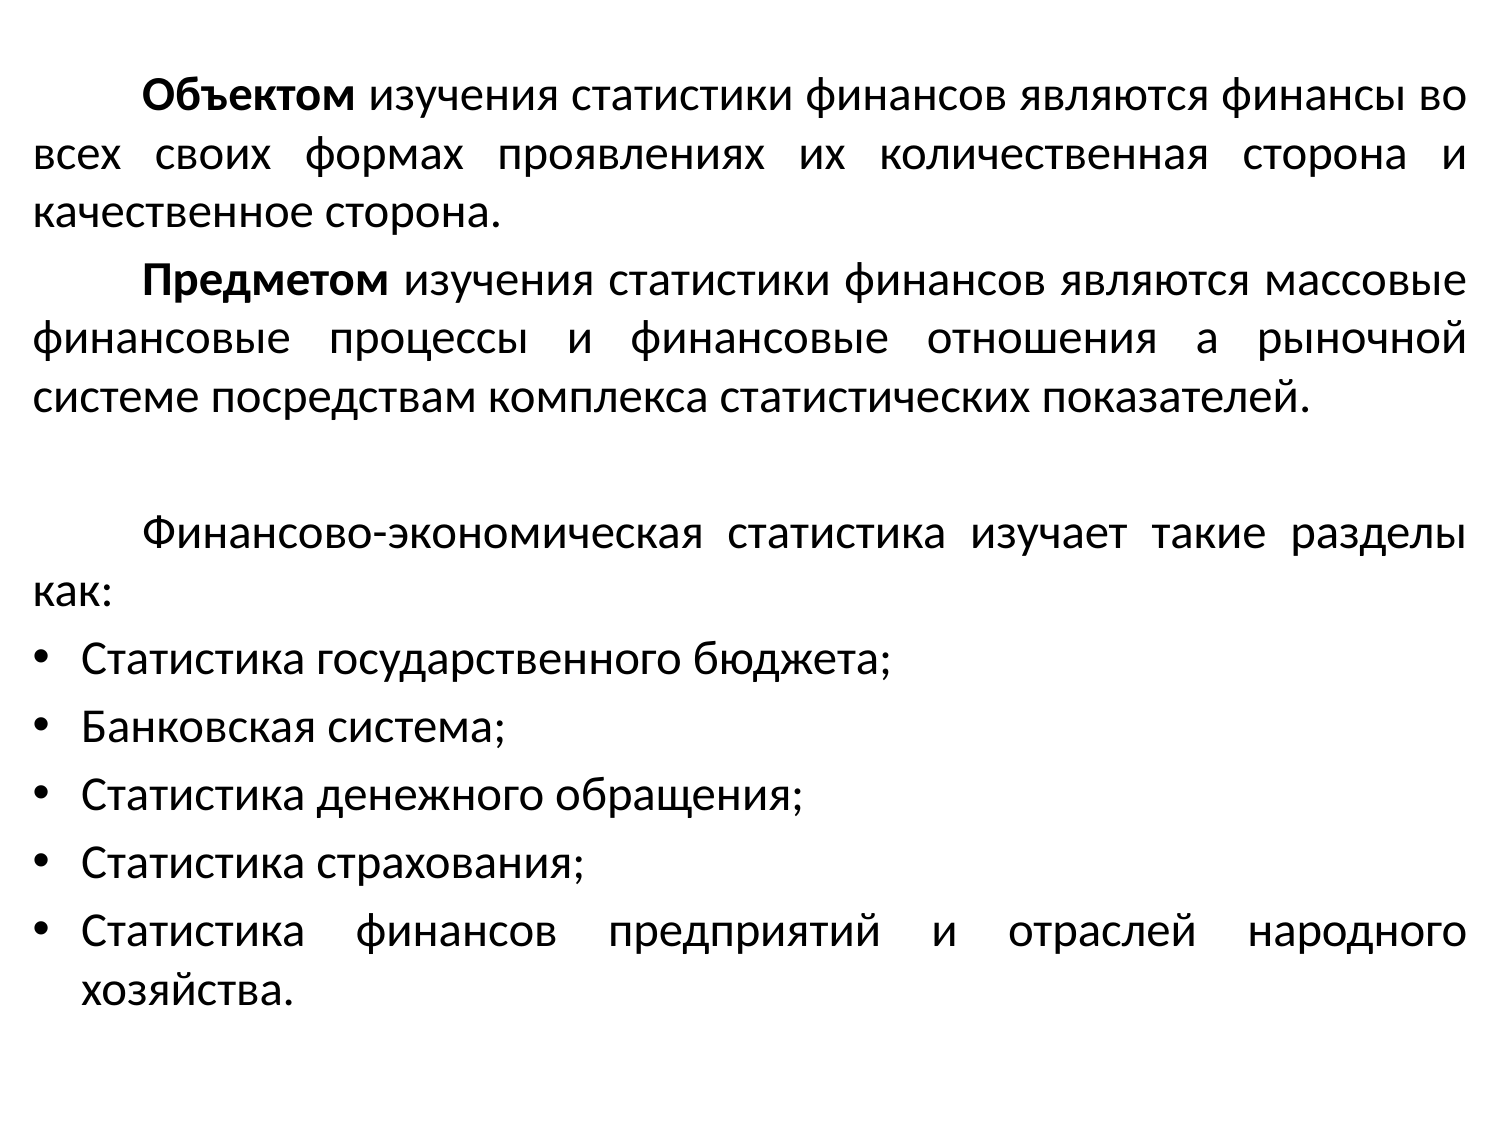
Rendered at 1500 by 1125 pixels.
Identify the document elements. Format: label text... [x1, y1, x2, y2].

list Объектом изучения статистики финансов являются финансы во всех своих формах проявлениях их количественная сторона и качественное сторона. Предметом изучения статистики финансов являются массовые финансовые процессы и финансовые отношения а рыночной системе посредствам комплекса статистических показателей. Финансово-экономическая статистика изучает такие разделы как: Статистика государственного бюджета; Банковская система; Статистика денежного обращения; Статистика страхования; Статистика финансов предприятий и отраслей народного хозяйства. [17, 54, 1483, 1094]
